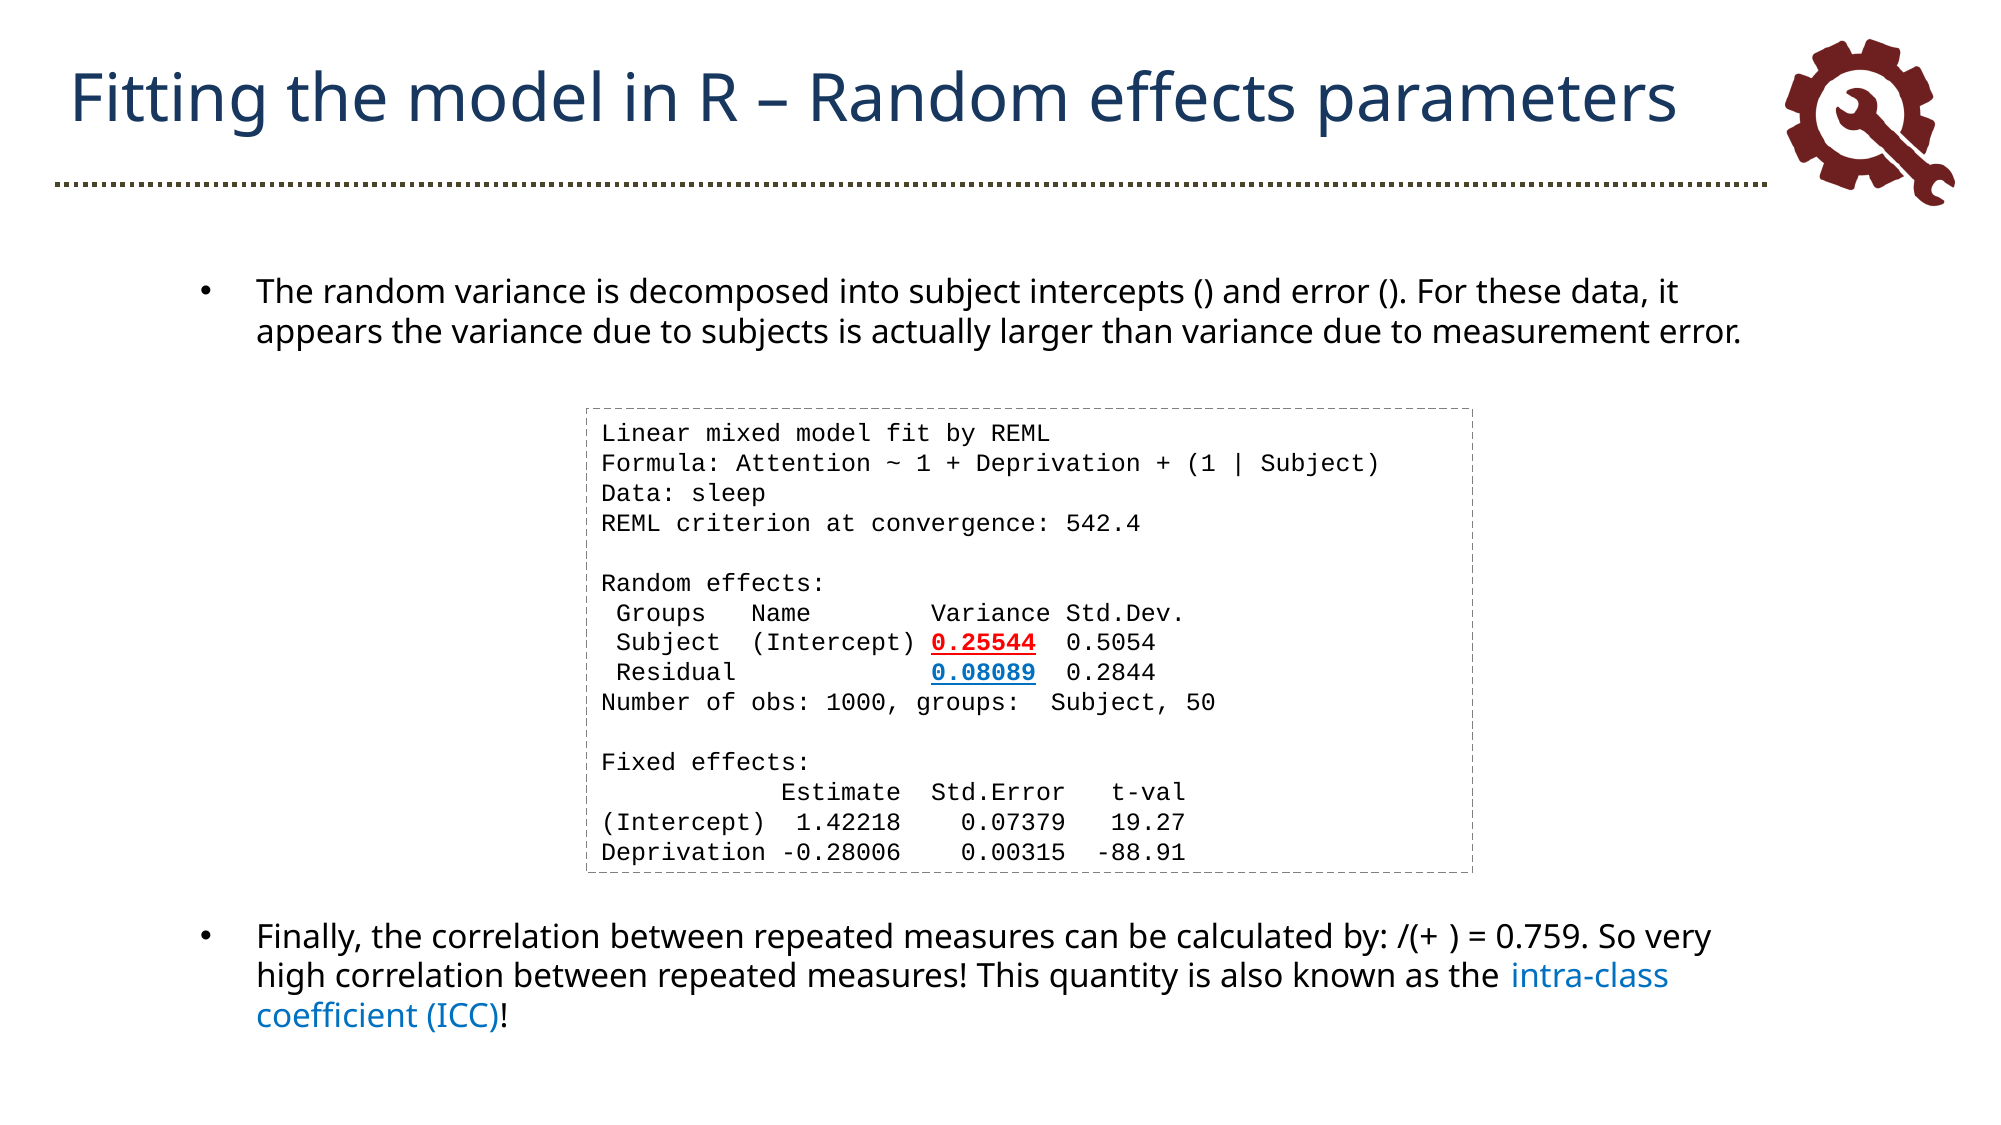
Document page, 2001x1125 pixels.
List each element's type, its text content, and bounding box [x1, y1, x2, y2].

text_box Fitting the model in R – Random effects parameters [55, 47, 1774, 143]
picture [1779, 31, 1961, 213]
text_box Linear mixed model fit by REML Formula: Attention ~ 1 + Deprivation + (1 | Subject) Data: sleep REML criterion at convergence: 542.4 Random effects: Groups Name Variance Std.Dev. Subject (Intercept) 0.25544 0.5054 Residual 0.08089 0.2844 Number of obs: 1000, groups: Subject, 50 Fixed effects: Estimate Std.Error t-val (Intercept) 1.42218 0.07379 19.27 Deprivation -0.28006 0.00315 -88.91 [586, 408, 1473, 873]
